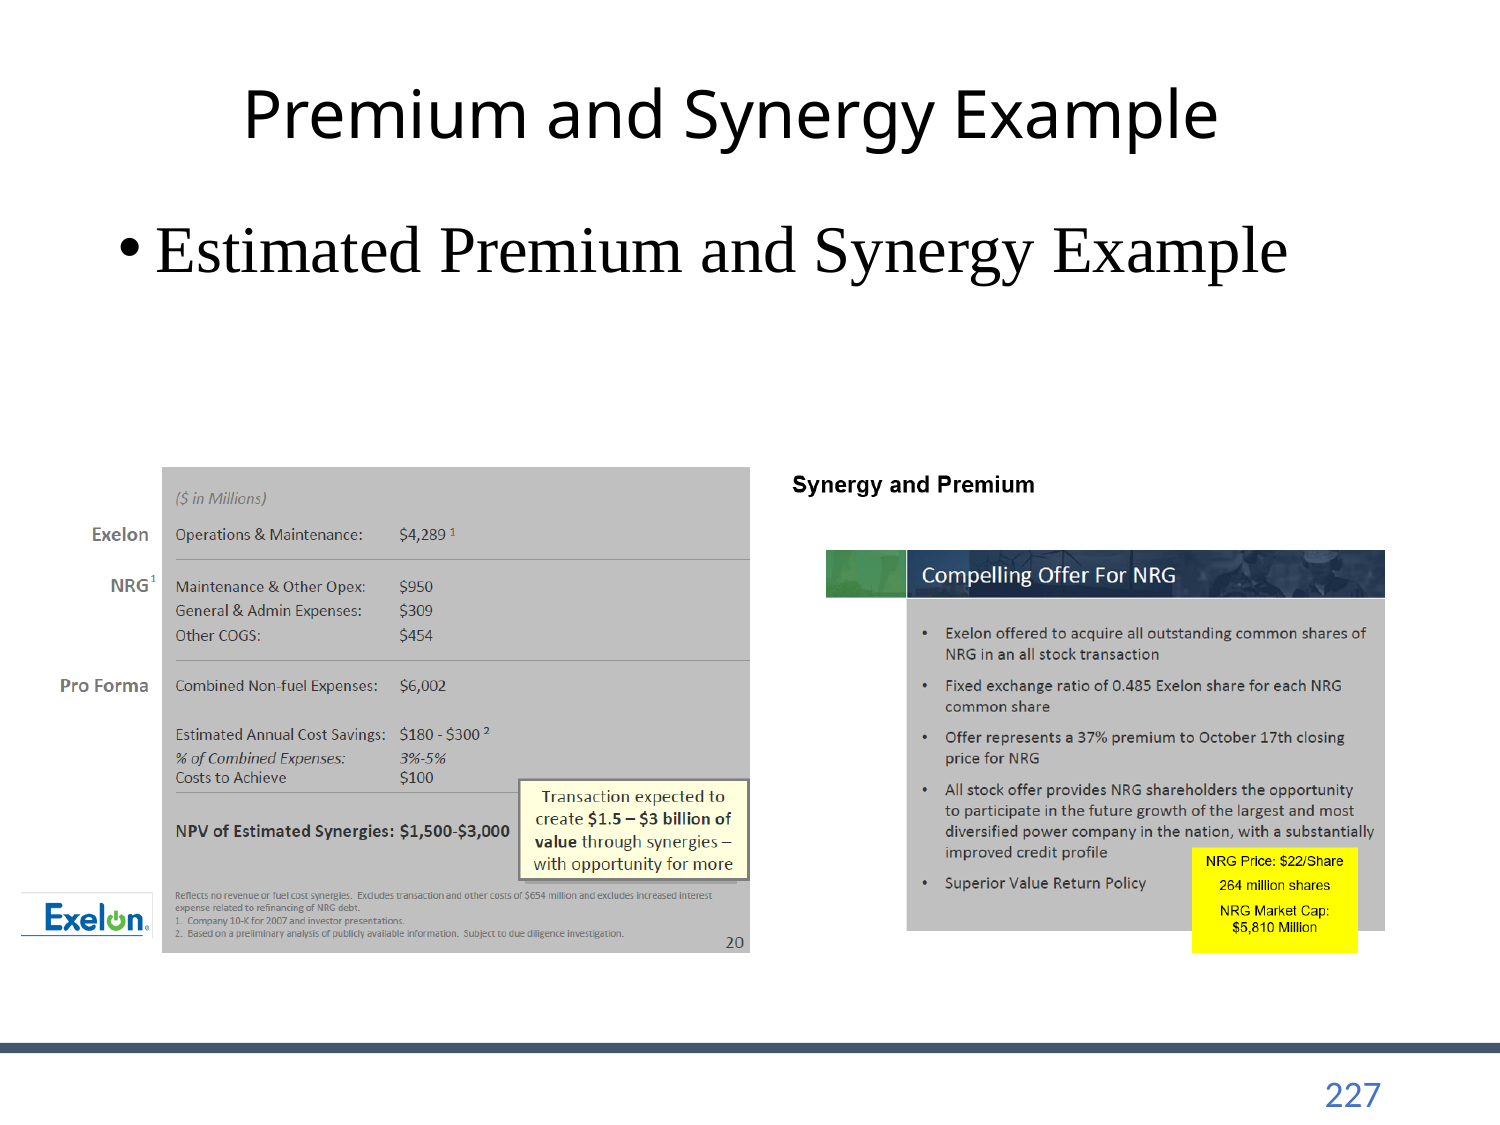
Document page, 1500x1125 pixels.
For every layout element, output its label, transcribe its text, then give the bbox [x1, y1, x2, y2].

picture [755, 462, 1394, 953]
slide_number 227 [1277, 1062, 1429, 1115]
title Premium and Synergy Example [103, 59, 1361, 174]
picture [20, 466, 750, 953]
list Estimated Premium and Synergy Example [103, 207, 1400, 1014]
